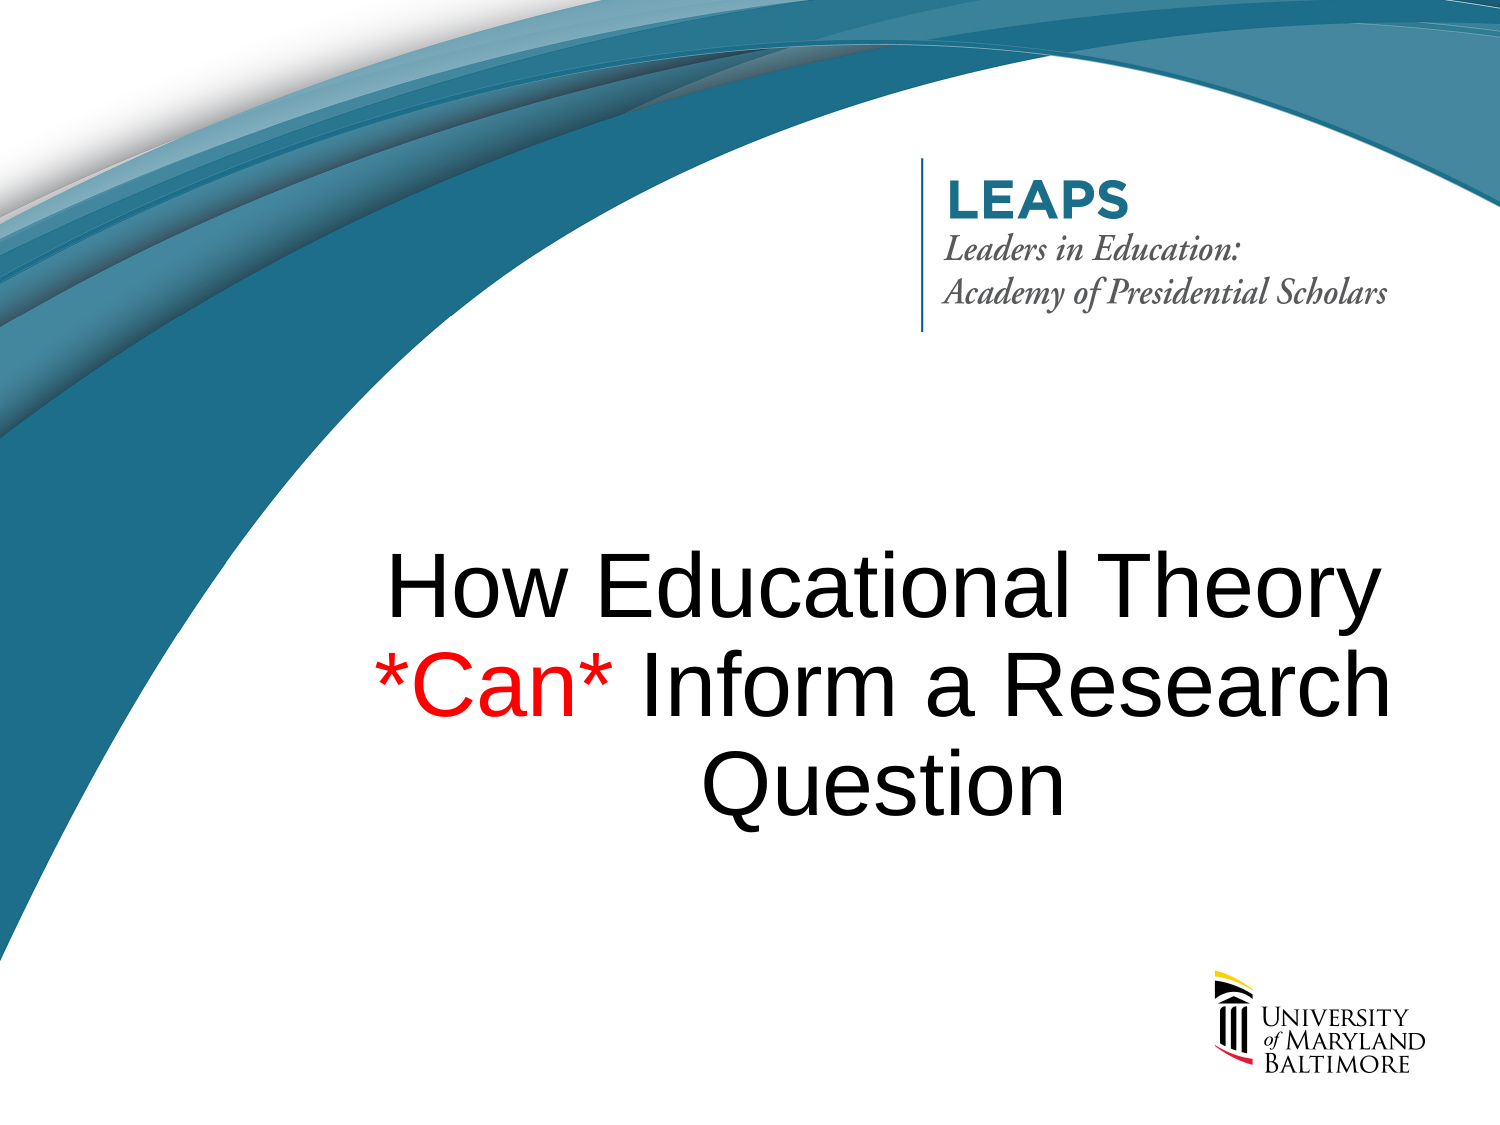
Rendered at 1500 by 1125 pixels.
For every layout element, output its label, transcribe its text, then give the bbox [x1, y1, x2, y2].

title How Educational Theory *Can* Inform a Research Question [321, 496, 1447, 843]
picture [0, 0, 1500, 1125]
